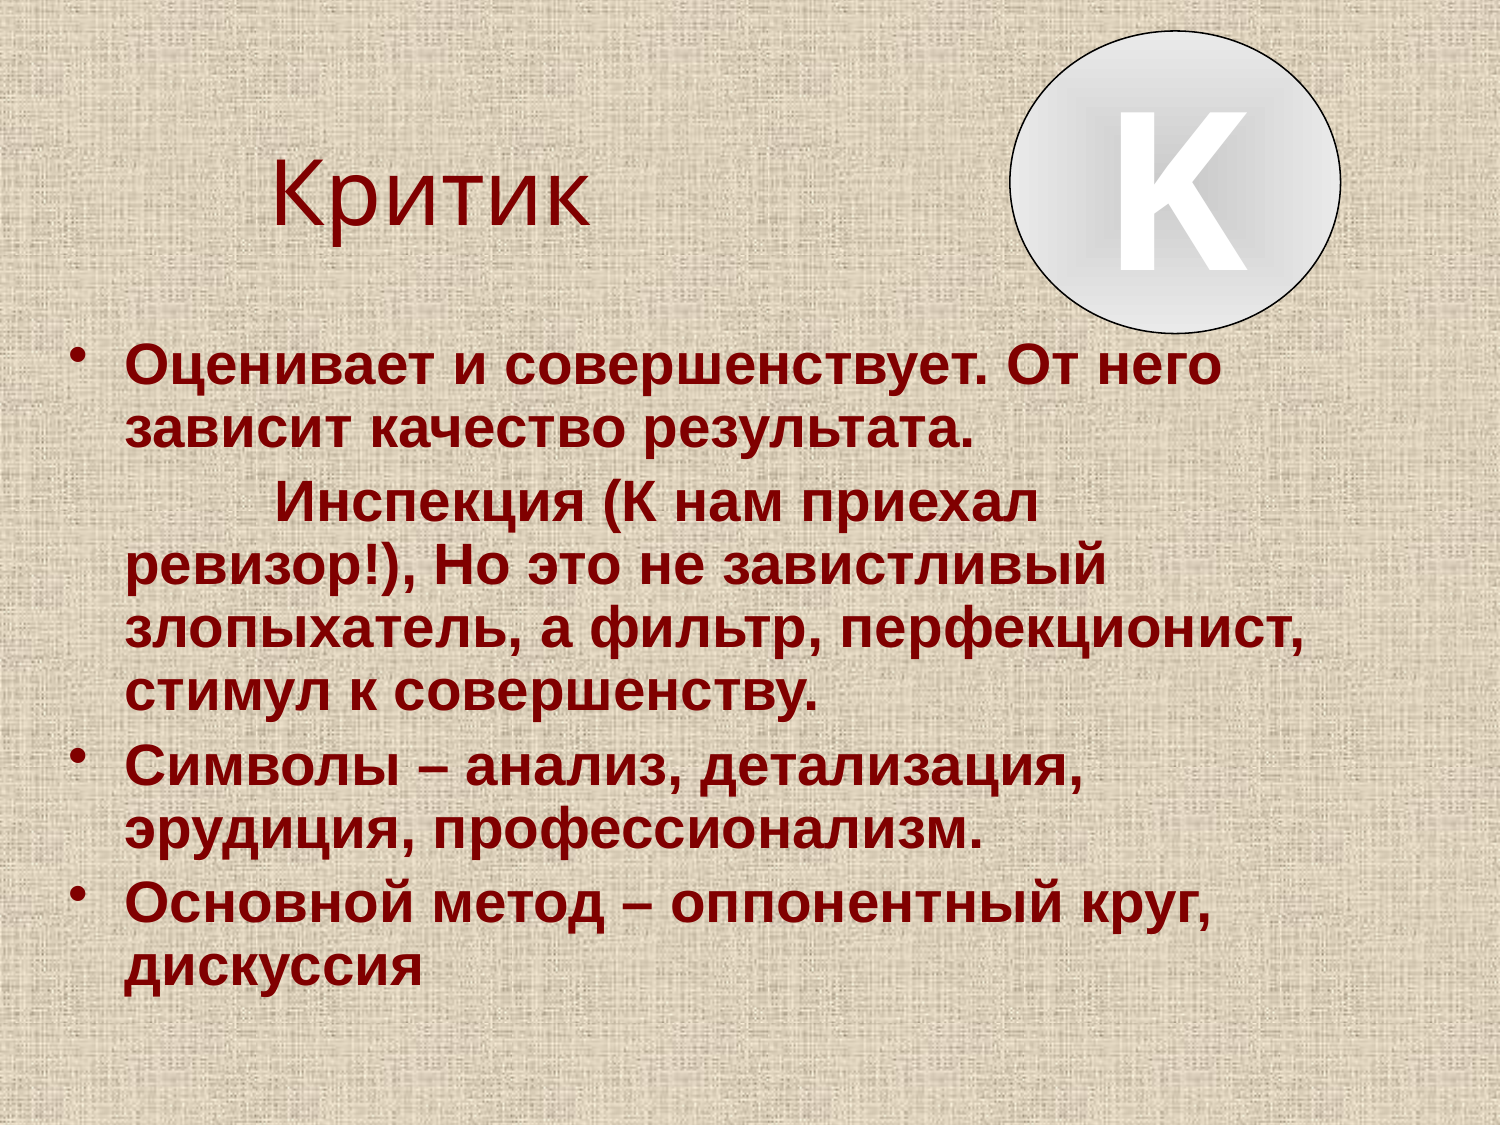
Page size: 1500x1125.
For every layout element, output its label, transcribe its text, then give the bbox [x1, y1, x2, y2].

title Критик [253, 113, 845, 264]
picture [0, 0, 1500, 1125]
list Оценивает и совершенствует. От него зависит качество результата. Инспекция (К нам приехал ревизор!), Но это не завистливый злопыхатель, а фильтр, перфекционист, стимул к совершенству. Символы – анализ, детализация, эрудиция, профессионализм. Основной метод – оппонентный круг, дискуссия [52, 326, 1354, 1052]
text_box K [1009, 30, 1341, 334]
